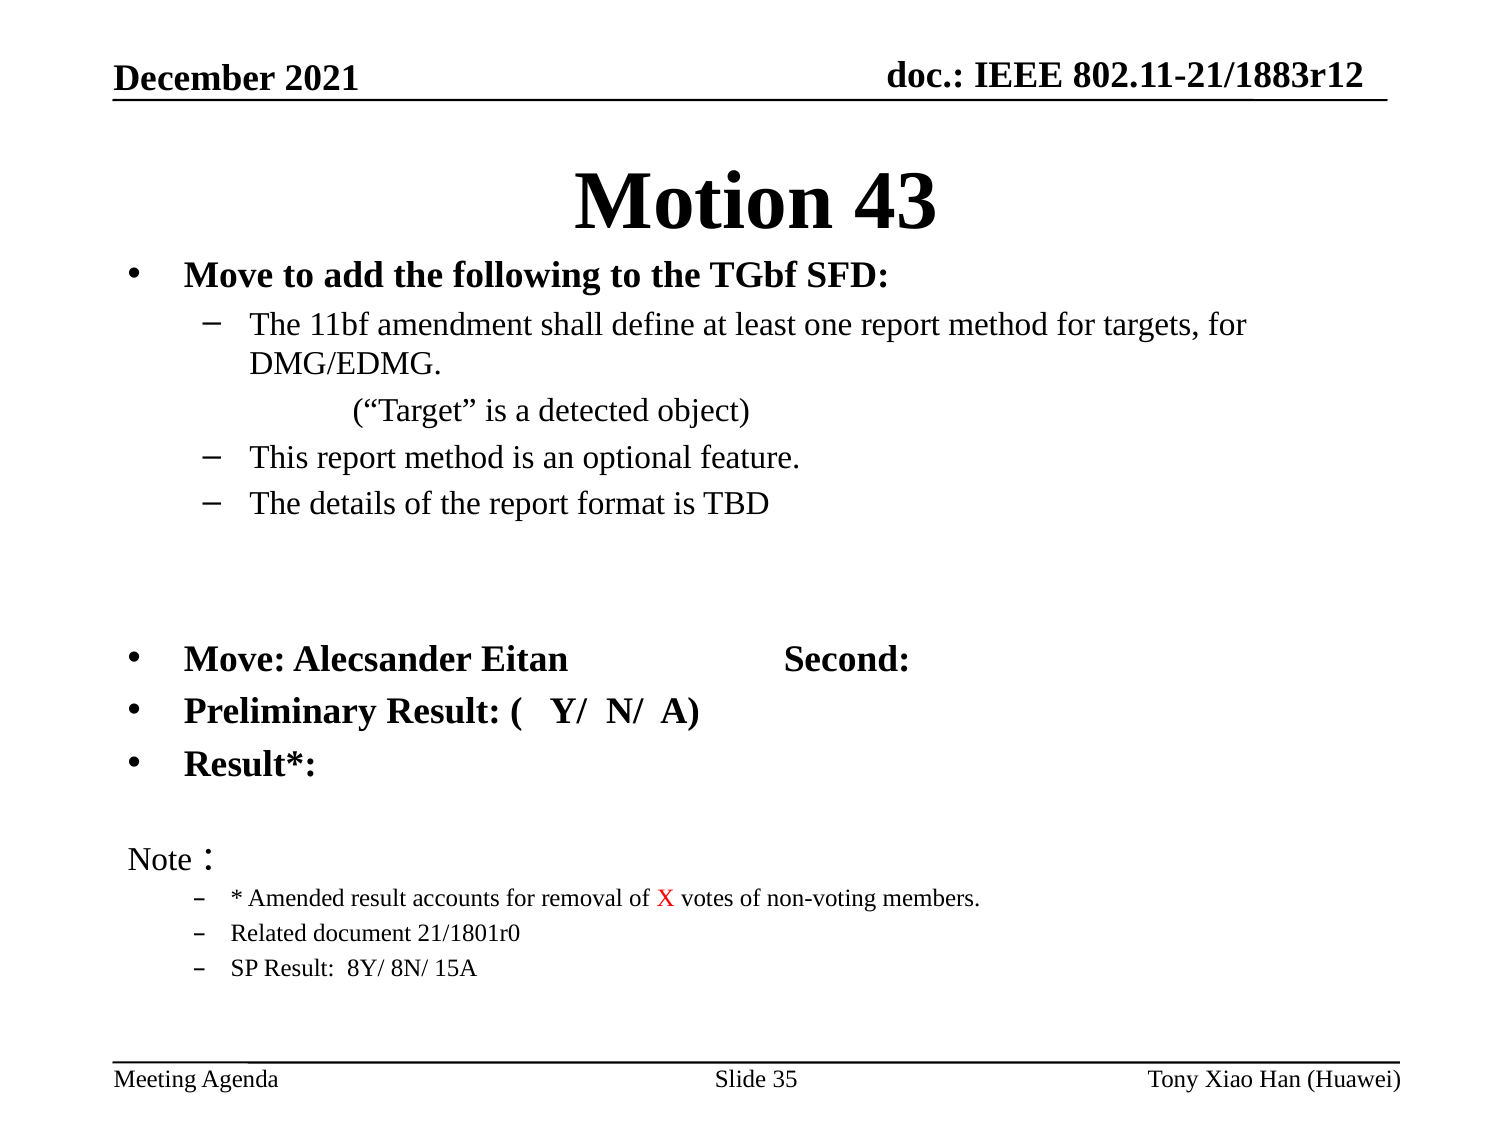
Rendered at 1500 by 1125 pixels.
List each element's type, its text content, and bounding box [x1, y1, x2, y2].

footer Tony Xiao Han (Huawei) [999, 1061, 1402, 1093]
text_box Move to add the following to the TGbf SFD: The 11bf amendment shall define at least one report method for targets, for DMG/EDMG. (“Target” is a detected object) This report method is an optional feature. The details of the report format is TBD Move: Alecsander Eitan Second: Preliminary Result: ( Y/ N/ A) Result*: Note： * Amended result accounts for removal of X votes of non-voting members. Related document 21/1801r0 SP Result: 8Y/ 8N/ 15A [112, 212, 1388, 900]
text_box Motion 43 [118, 137, 1394, 275]
slide_number Slide 35 [712, 1061, 800, 1093]
